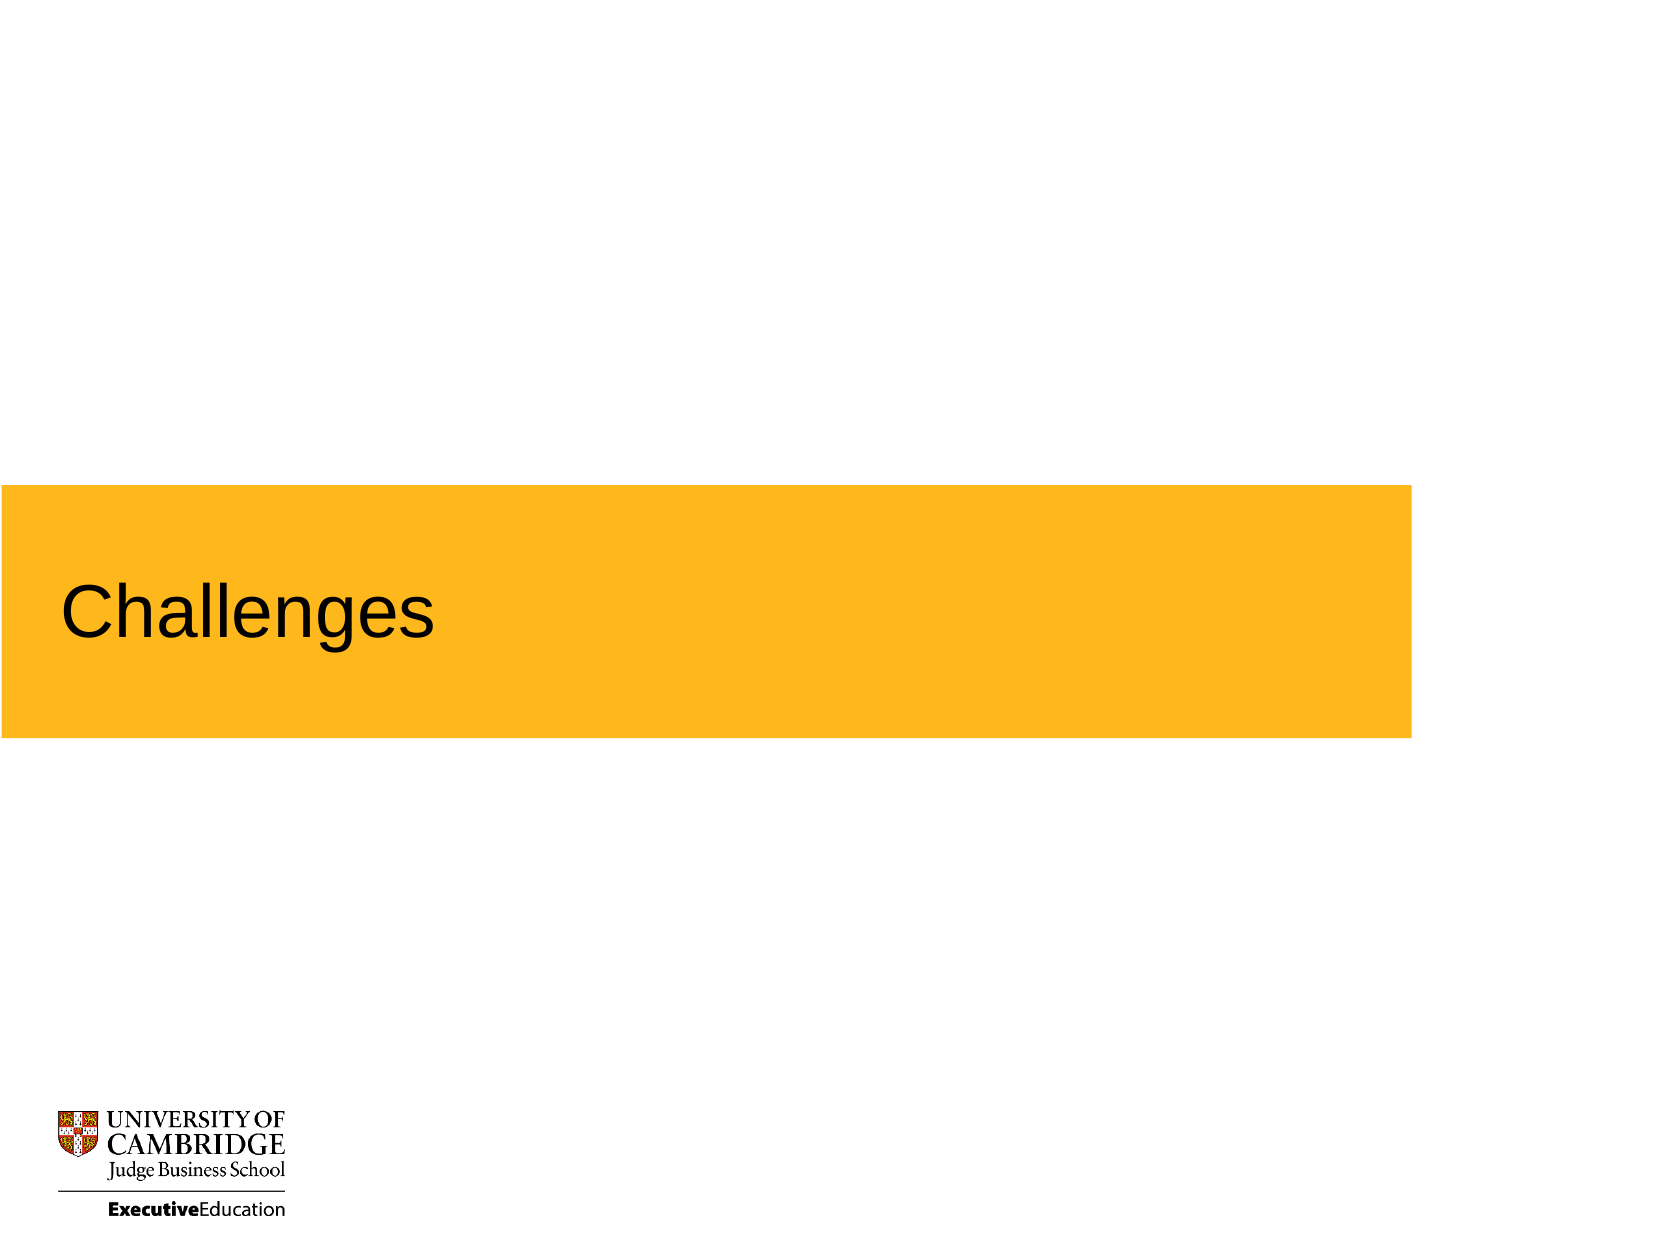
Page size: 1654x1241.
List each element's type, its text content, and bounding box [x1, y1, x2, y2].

picture [58, 1110, 285, 1216]
list Challenges [1, 485, 1412, 739]
